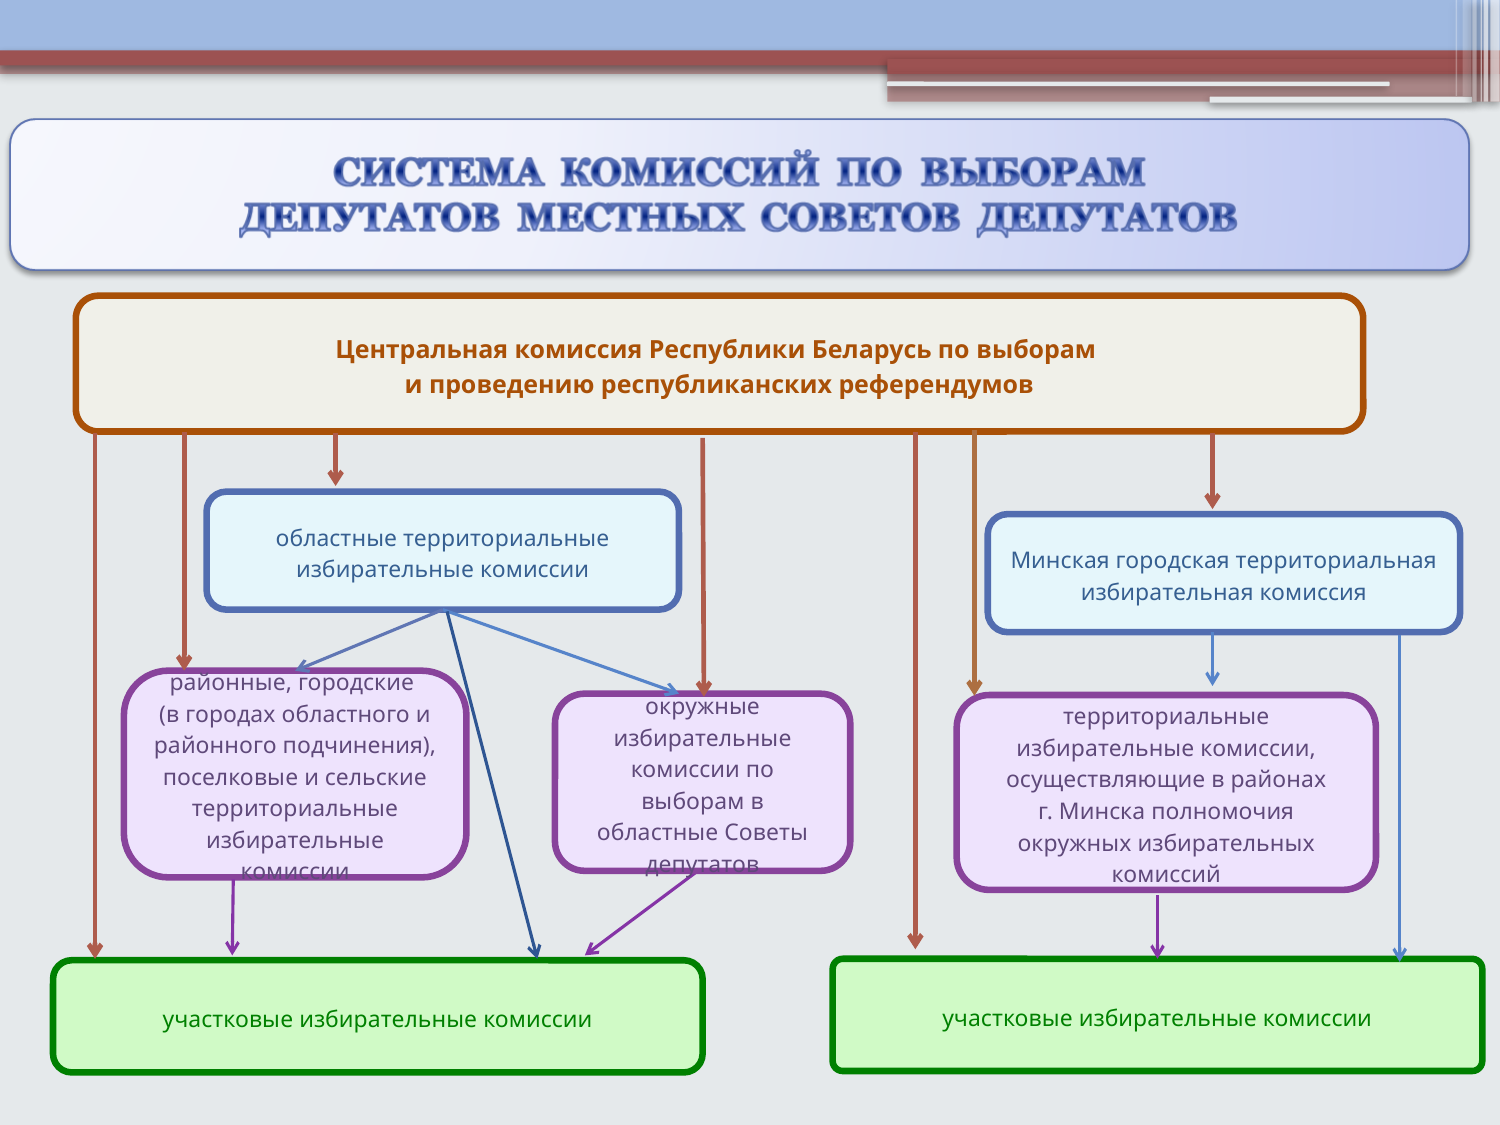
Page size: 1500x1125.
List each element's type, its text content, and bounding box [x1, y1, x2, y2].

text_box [584, 865, 705, 956]
text_box участковые избирательные комиссии [52, 960, 703, 1073]
text_box Центральная комиссия Республики Беларусь по выборам и проведению республиканских референдумов [75, 295, 1364, 432]
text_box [446, 611, 538, 960]
text_box окружные избирательные комиссии по выборам в областные Советы депутатов [554, 693, 851, 871]
picture [0, 113, 1479, 284]
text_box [294, 609, 444, 671]
text_box Минская городская территориальная избирательная комиссия [987, 514, 1461, 633]
text_box областные территориальные избирательные комиссии [206, 491, 680, 610]
text_box районные, городские (в городах областного и районного подчинения), поселковые и сельские территориальные избирательные комиссии [123, 670, 440, 878]
text_box участковые избирательные комиссии [832, 958, 1483, 1072]
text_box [536, 609, 680, 694]
text_box территориальные избирательные комиссии, осуществляющие в районах г. Минска полномочия окружных избирательных комиссий [956, 695, 1376, 890]
